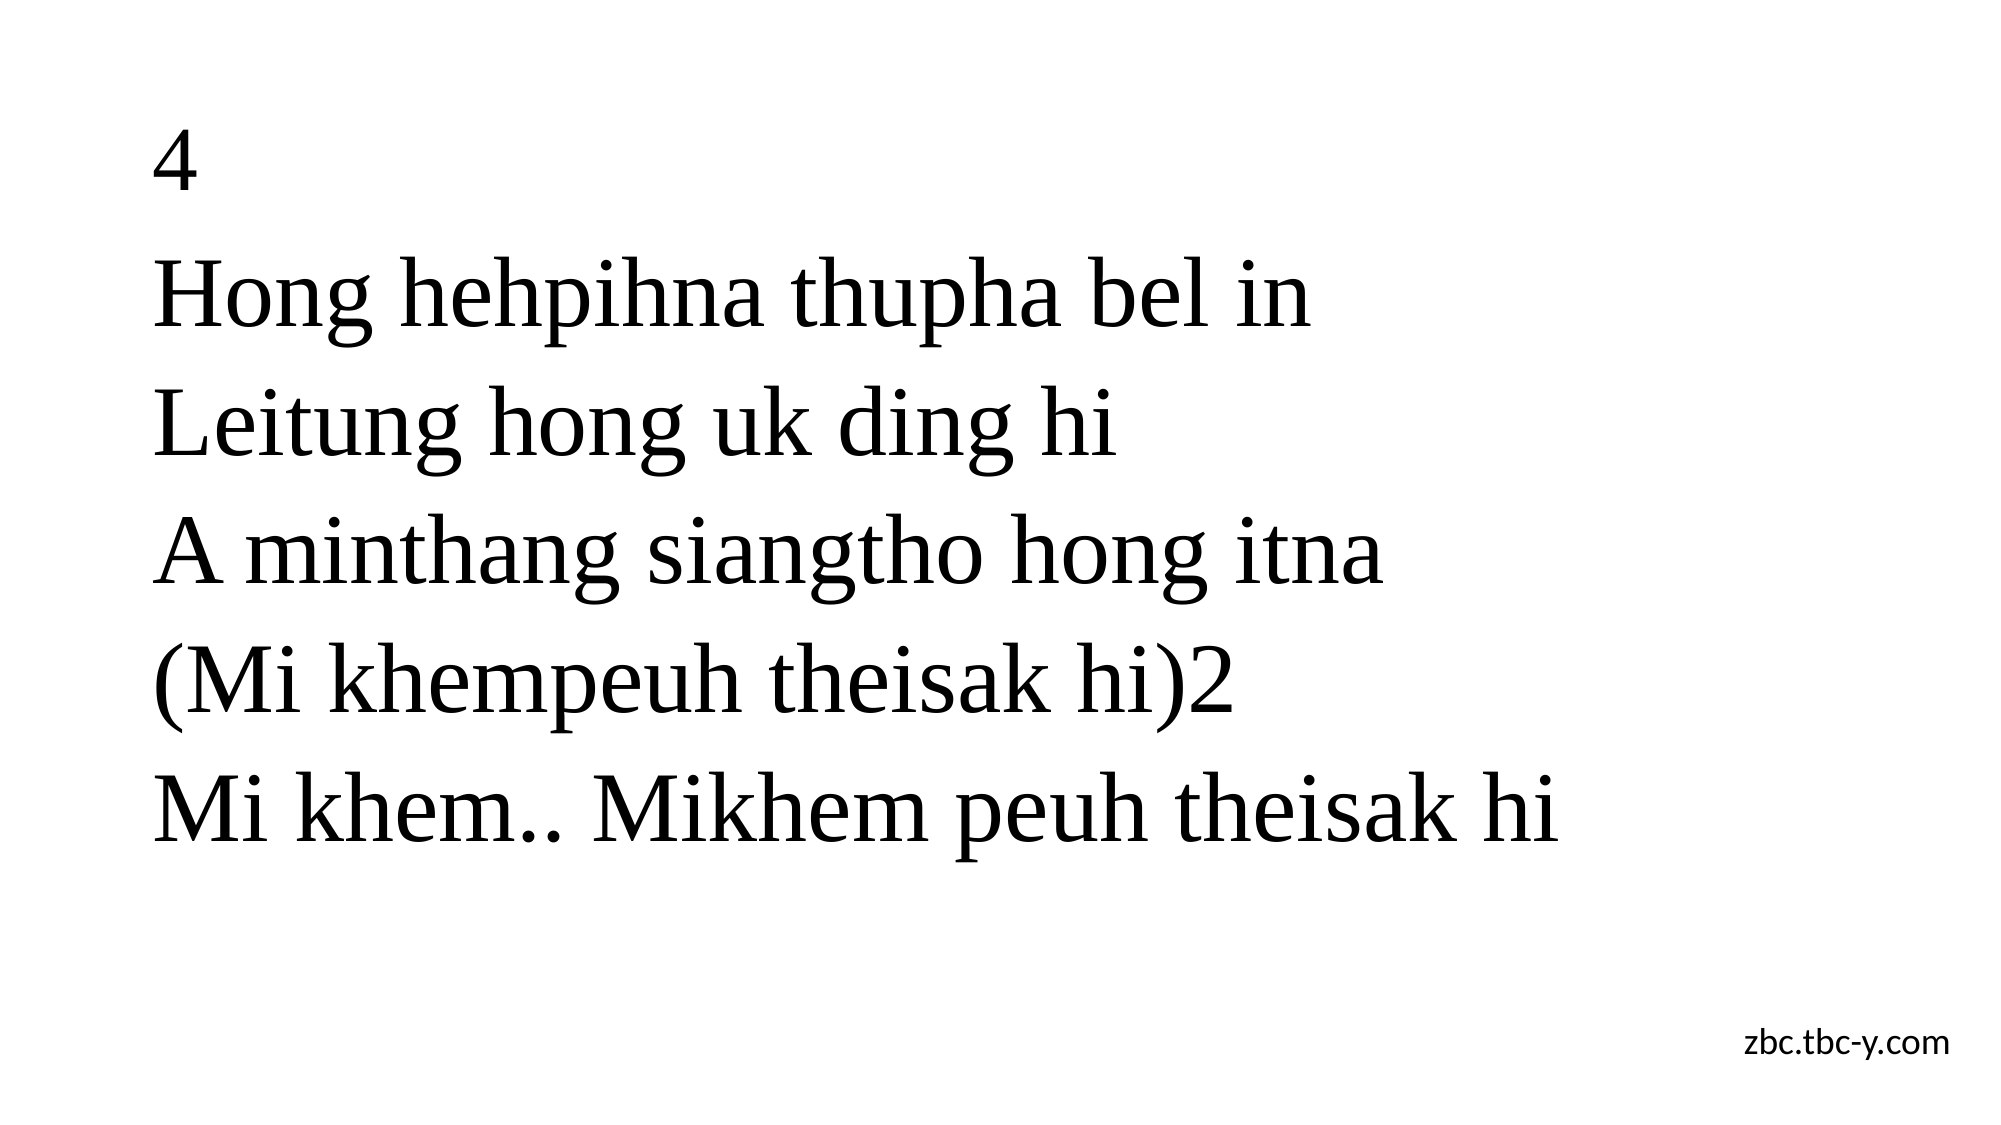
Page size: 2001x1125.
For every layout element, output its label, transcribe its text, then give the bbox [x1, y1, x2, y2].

text_box zbc.tbc-y.com [1728, 1009, 2000, 1070]
title 4 [137, 80, 1863, 232]
list Hong hehpihna thupha bel in Leitung hong uk ding hi A minthang siangtho hong itna (Mi khempeuh theisak hi)2 Mi khem.. Mikhem peuh theisak hi [137, 232, 1863, 833]
